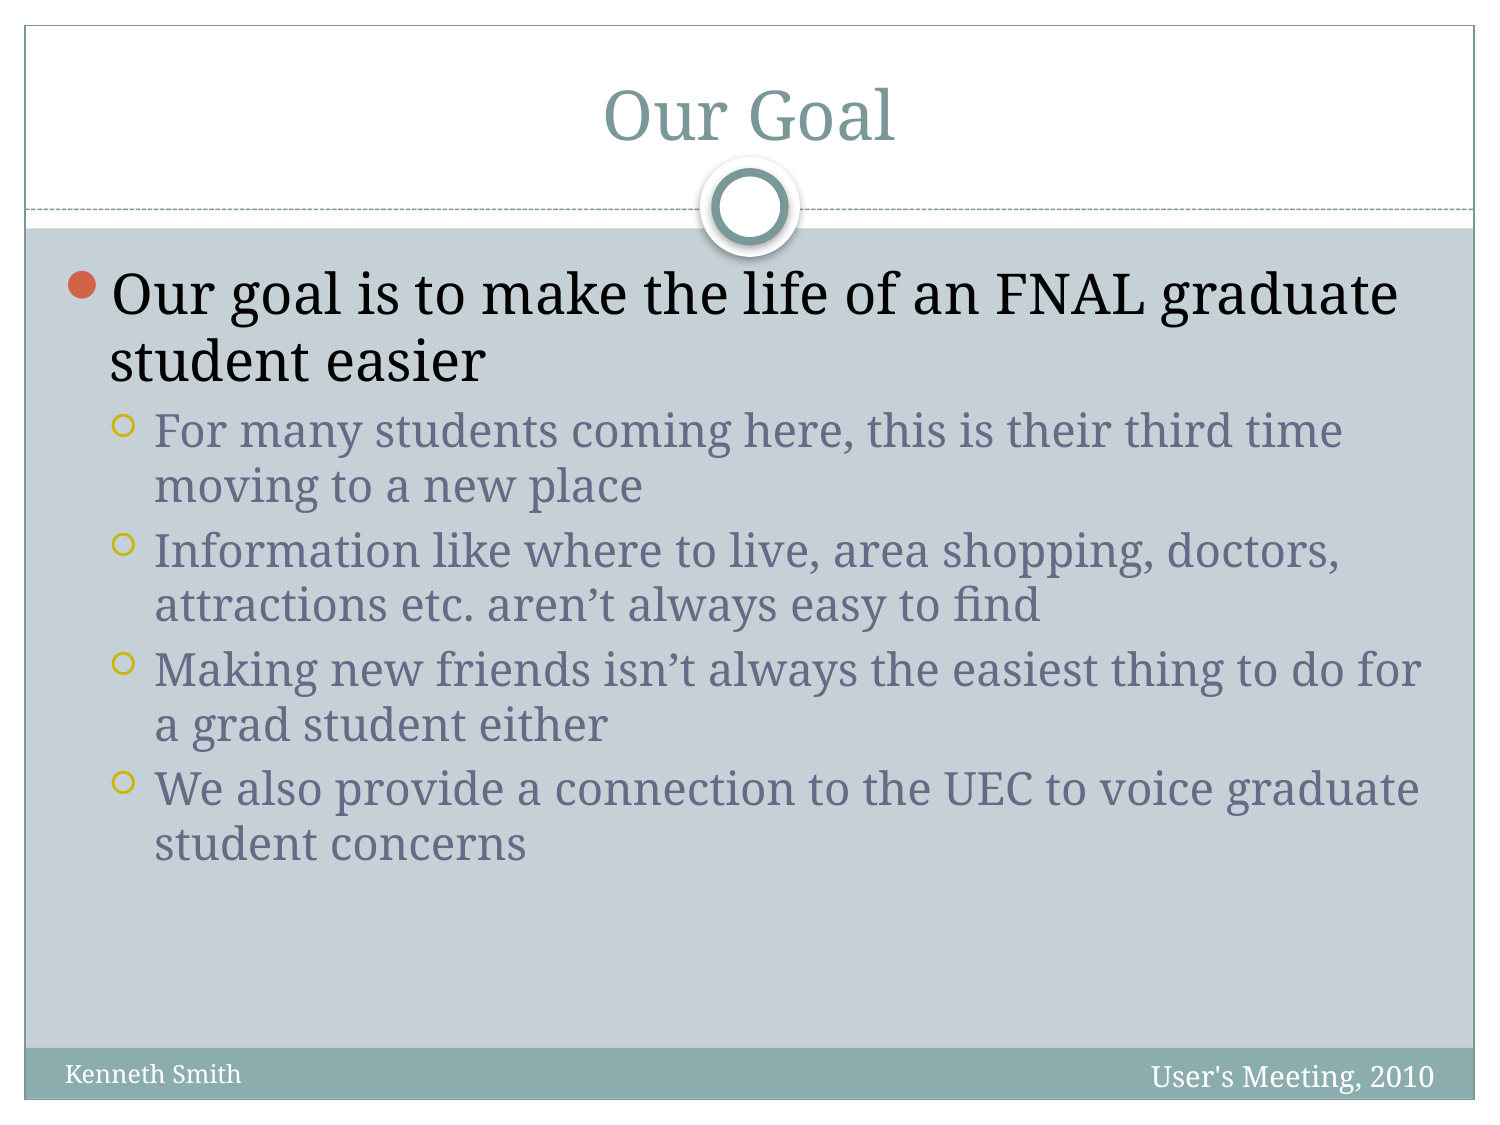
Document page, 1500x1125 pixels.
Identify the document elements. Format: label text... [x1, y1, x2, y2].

slide_number User's Meeting, 2010 [950, 1050, 1450, 1111]
title Our Goal [49, 37, 1450, 162]
list Our goal is to make the life of an FNAL graduate student easier For many students coming here, this is their third time moving to a new place Information like where to live, area shopping, doctors, attractions etc. aren’t always easy to find Making new friends isn’t always the easiest thing to do for a grad student either We also provide a connection to the UEC to voice graduate student concerns [49, 250, 1445, 1001]
footer Kenneth Smith [50, 1051, 638, 1112]
